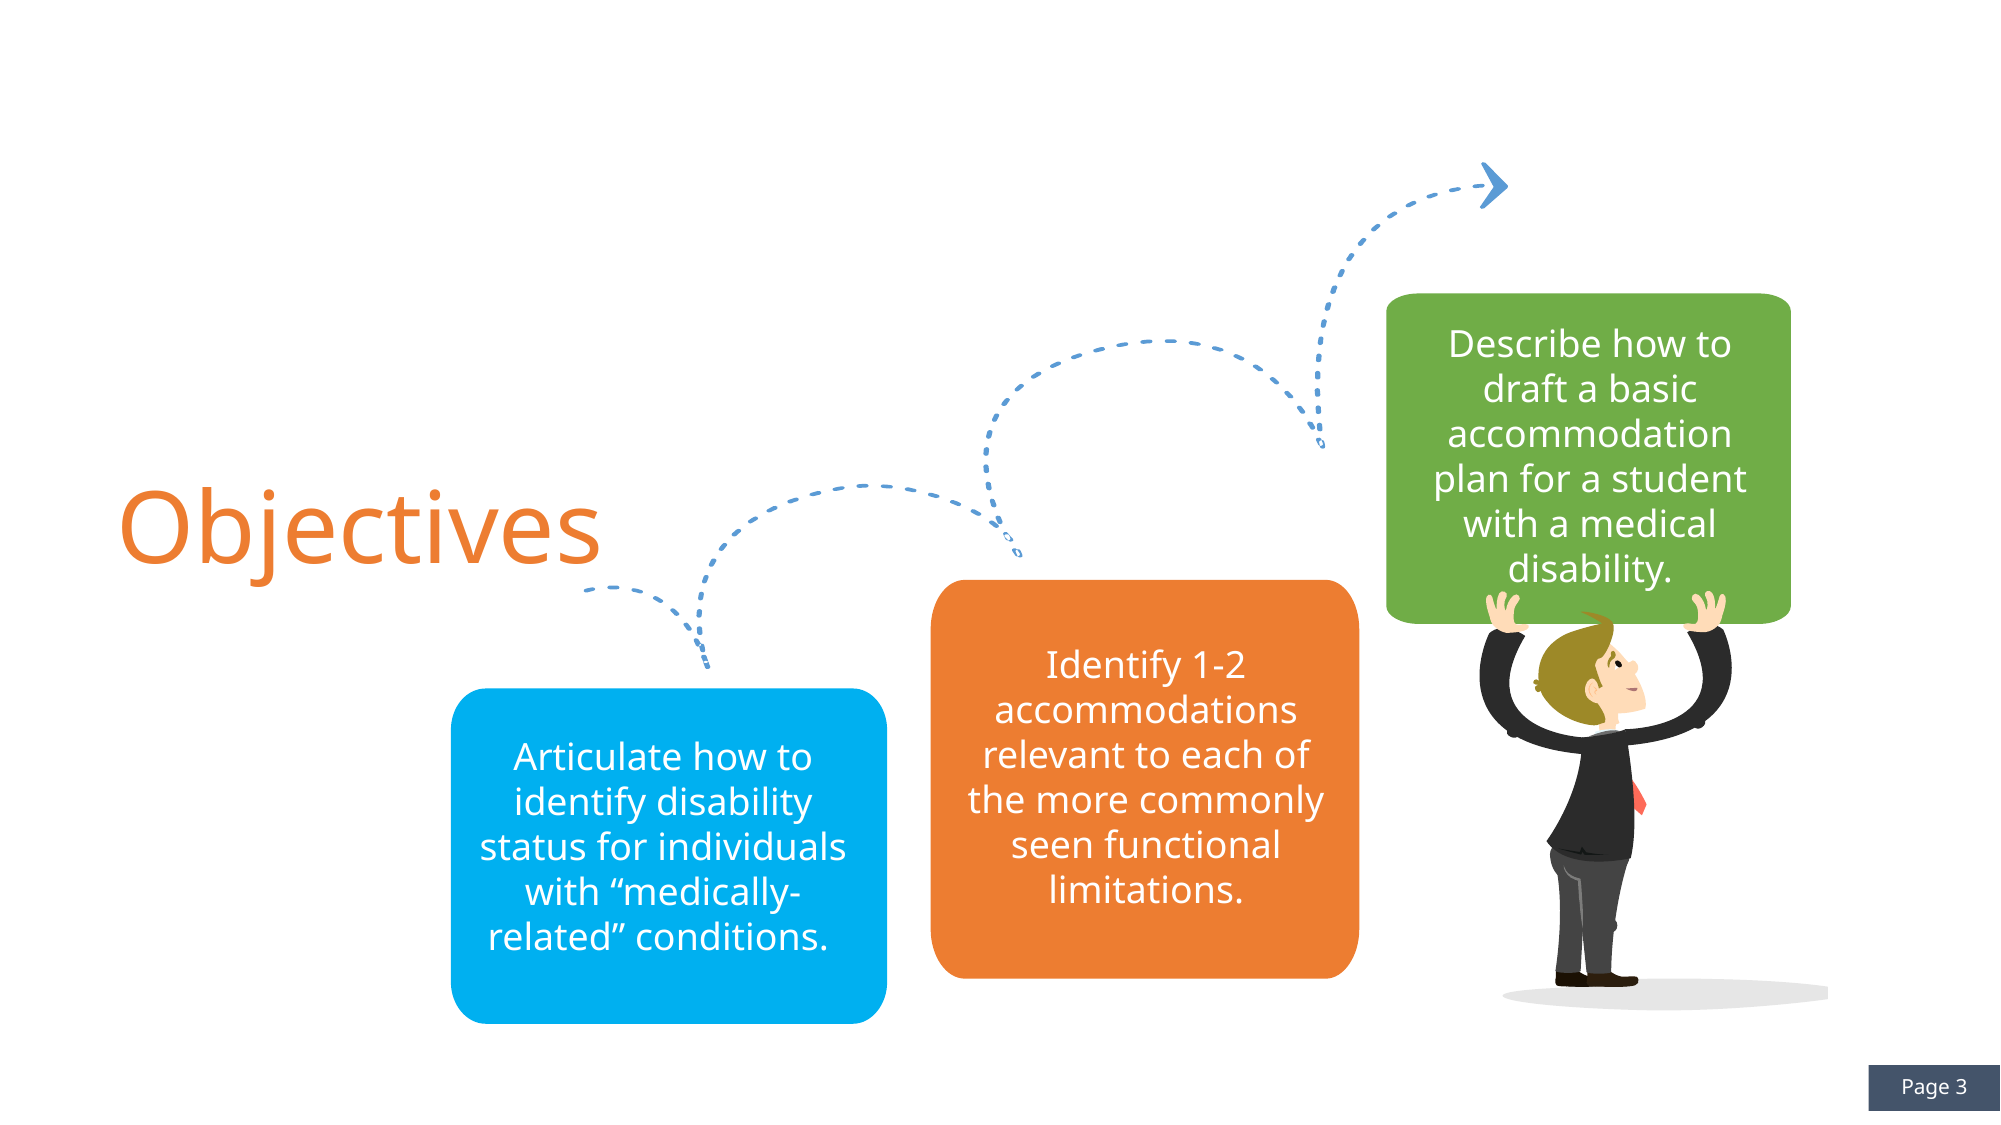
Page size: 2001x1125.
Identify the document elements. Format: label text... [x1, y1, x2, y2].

text_box Objectives [102, 456, 583, 592]
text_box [583, 161, 1509, 670]
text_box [1434, 588, 1829, 1011]
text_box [930, 579, 1360, 979]
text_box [445, 688, 888, 1060]
slide_number 3 [1868, 1065, 2000, 1111]
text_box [1509, 293, 1791, 588]
